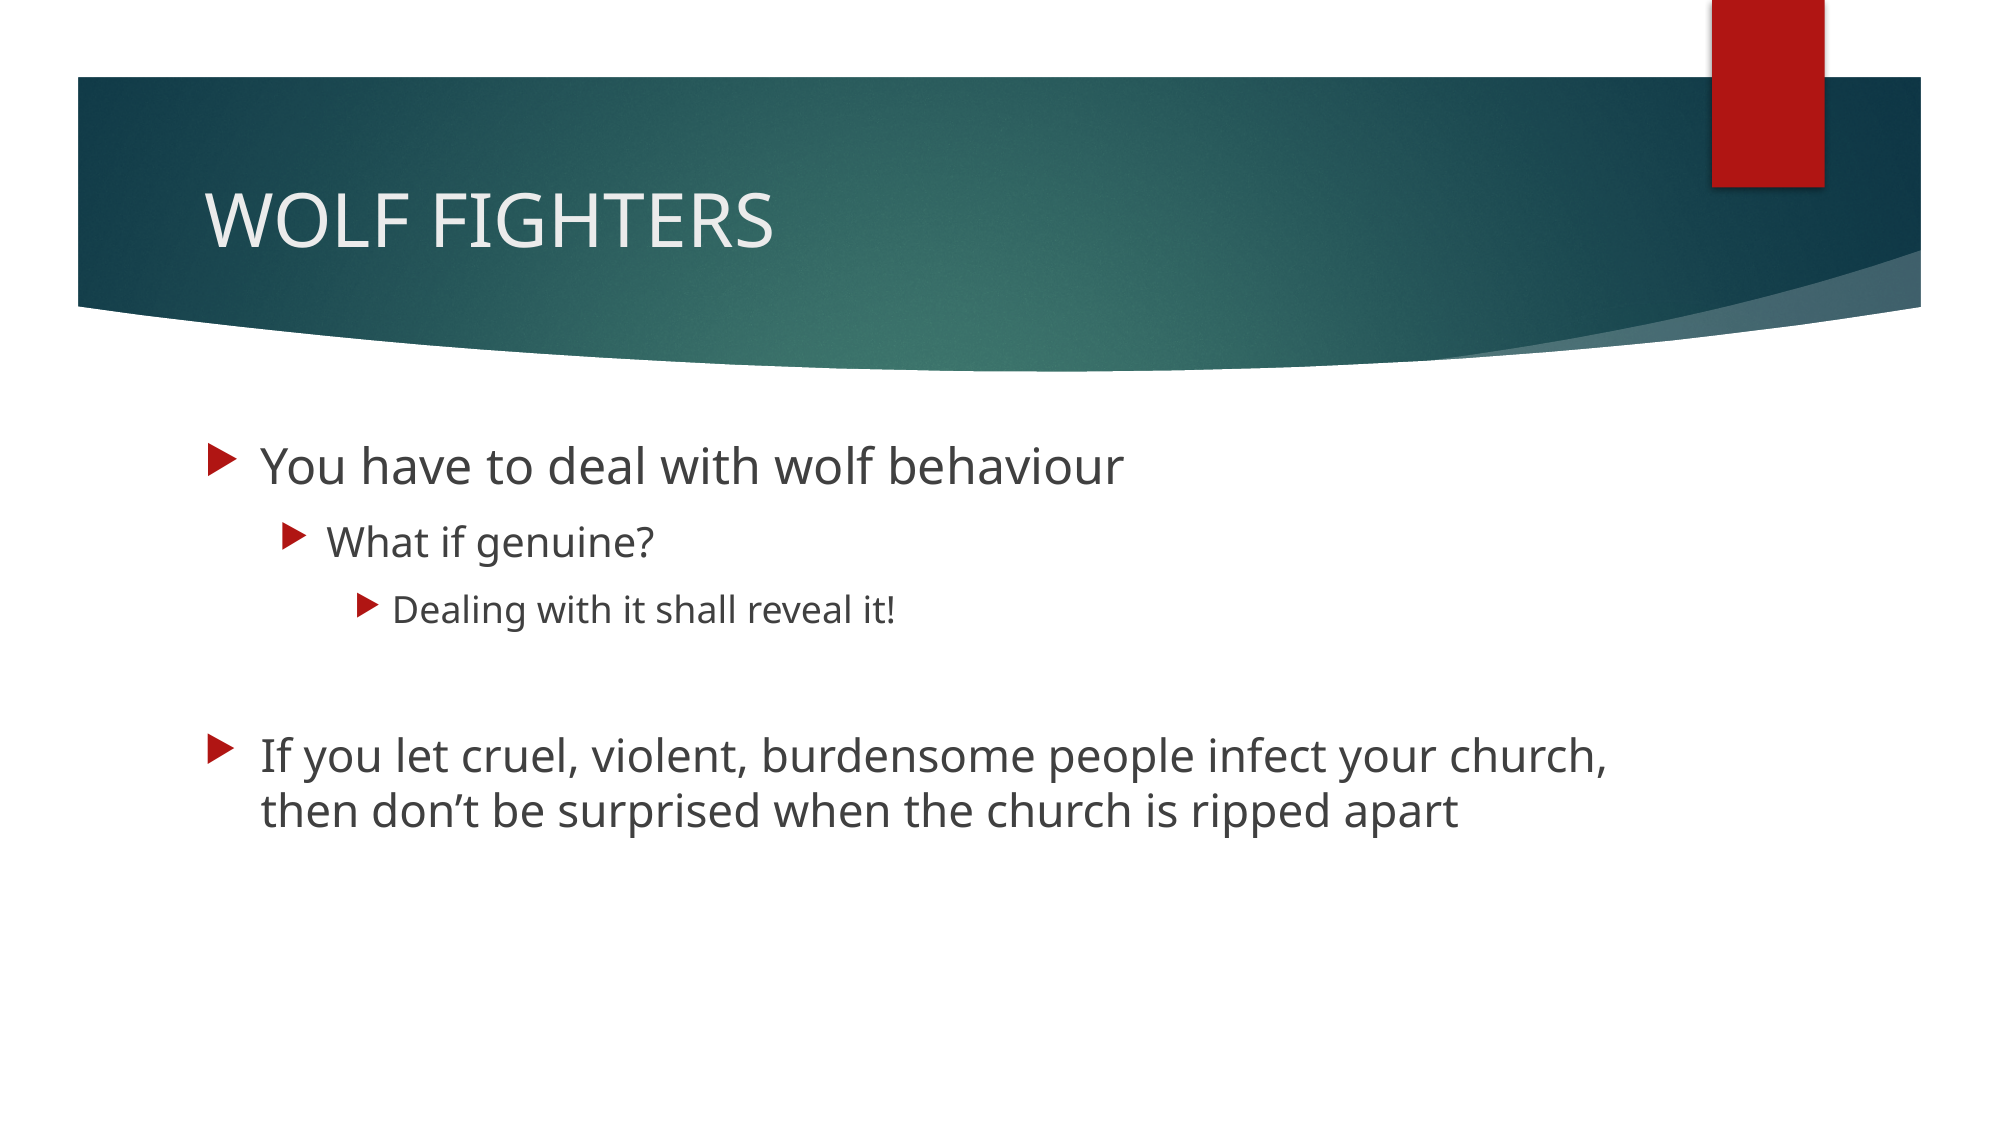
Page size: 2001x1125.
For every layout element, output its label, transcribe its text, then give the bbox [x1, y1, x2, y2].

list You have to deal with wolf behaviour What if genuine? Dealing with it shall reveal it! If you let cruel, violent, burdensome people infect your church, then don’t be surprised when the church is ripped apart [189, 427, 1638, 988]
title WOLF FIGHTERS [189, 159, 1638, 276]
